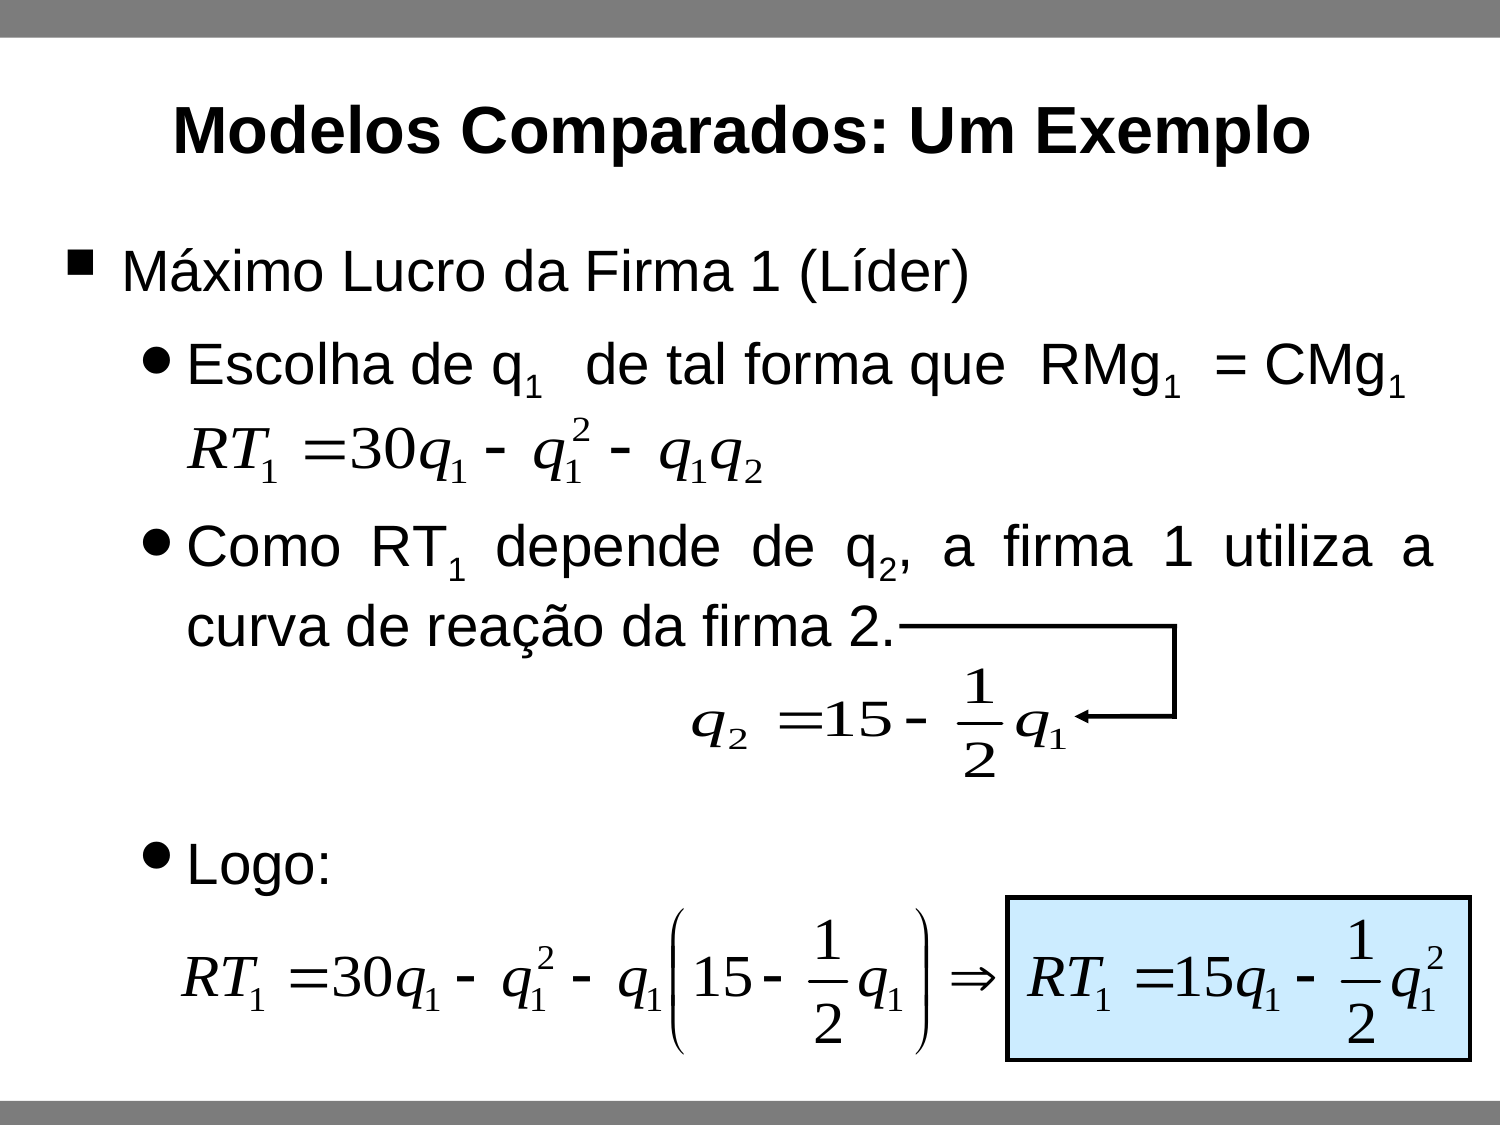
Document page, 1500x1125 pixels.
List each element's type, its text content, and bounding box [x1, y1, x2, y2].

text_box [174, 402, 775, 494]
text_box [899, 626, 1178, 719]
text_box Máximo Lucro da Firma 1 (Líder) Escolha de q1 de tal forma que RMg1 = CMg1 Como RT1 depende de q2, a firma 1 utiliza a curva de reação da firma 2. Logo: [50, 225, 1450, 938]
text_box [679, 653, 1080, 789]
text_box Modelos Comparados: Um Exemplo [49, 38, 1436, 214]
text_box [170, 897, 1471, 1066]
